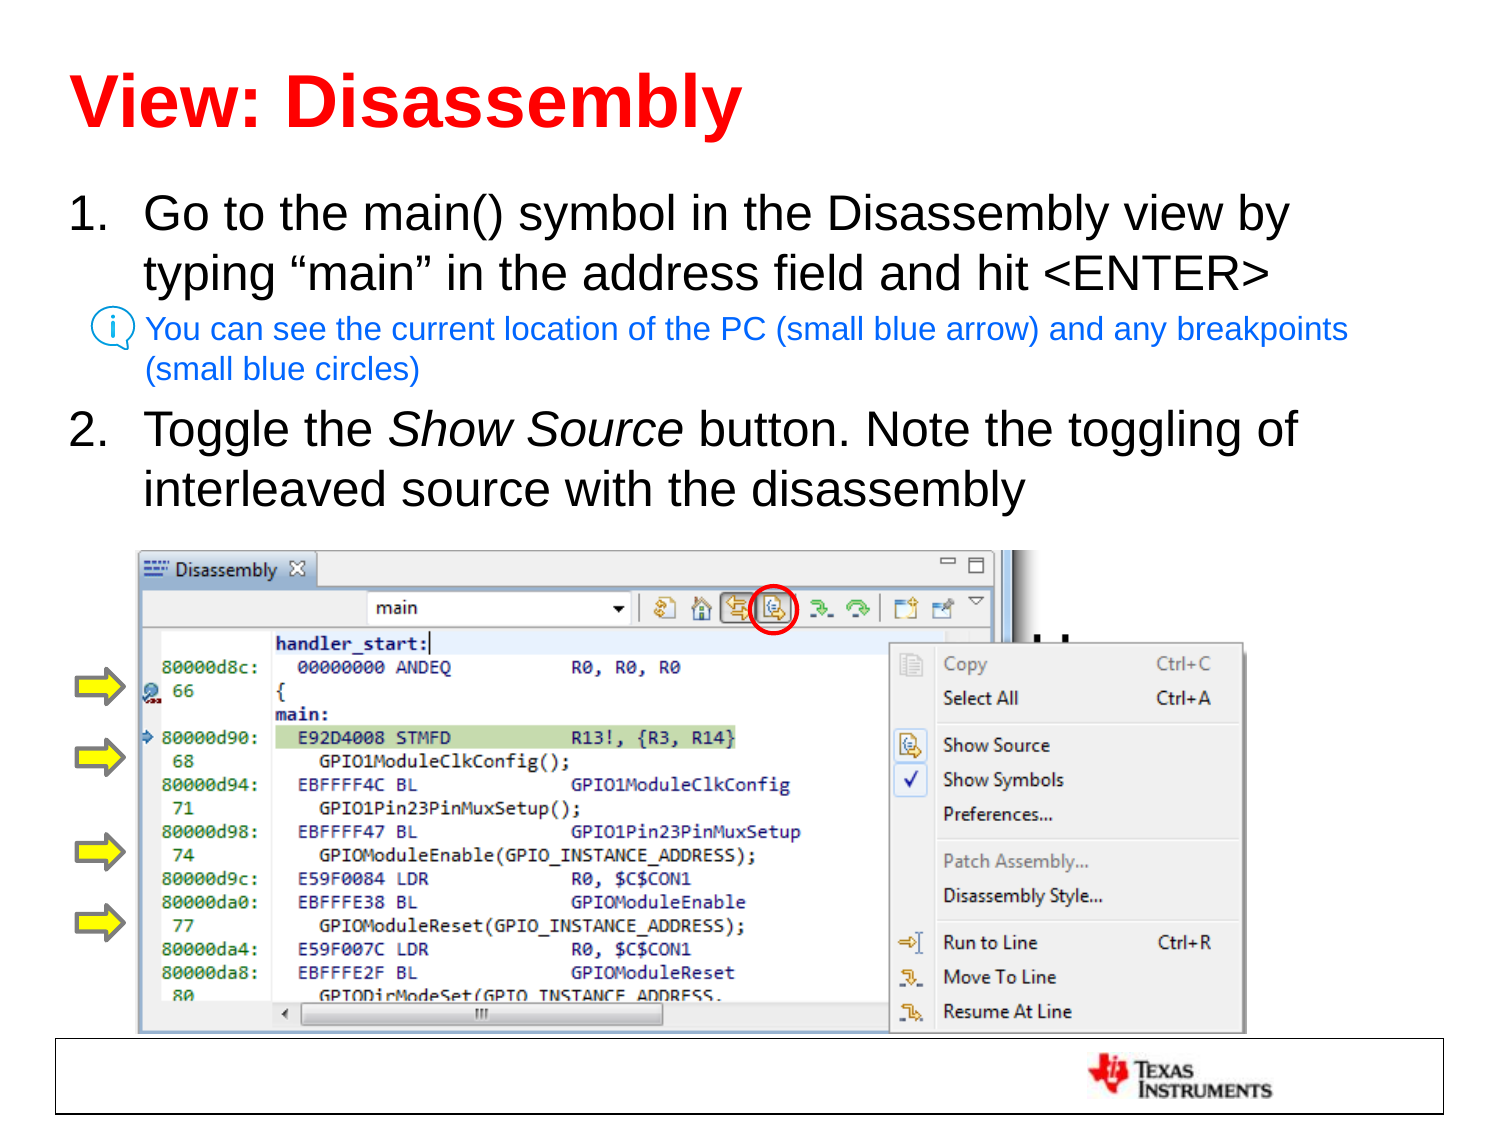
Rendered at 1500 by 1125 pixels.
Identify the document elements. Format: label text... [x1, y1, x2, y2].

text_box [74, 832, 126, 872]
title View: Disassembly [54, 0, 1443, 196]
picture [135, 550, 1247, 1034]
picture [88, 302, 137, 351]
text_box [74, 737, 126, 777]
picture [1087, 1052, 1274, 1099]
list Go to the main() symbol in the Disassembly view by typing “main” in the address field and hit <ENTER> You can see the current location of the PC (small blue arrow) and any breakpoints (small blue circles) Toggle the Show Source button. Note the toggling of interleaved source with the disassembly [52, 172, 1434, 494]
text_box [74, 903, 126, 943]
text_box [74, 666, 126, 707]
picture [94, 309, 132, 347]
